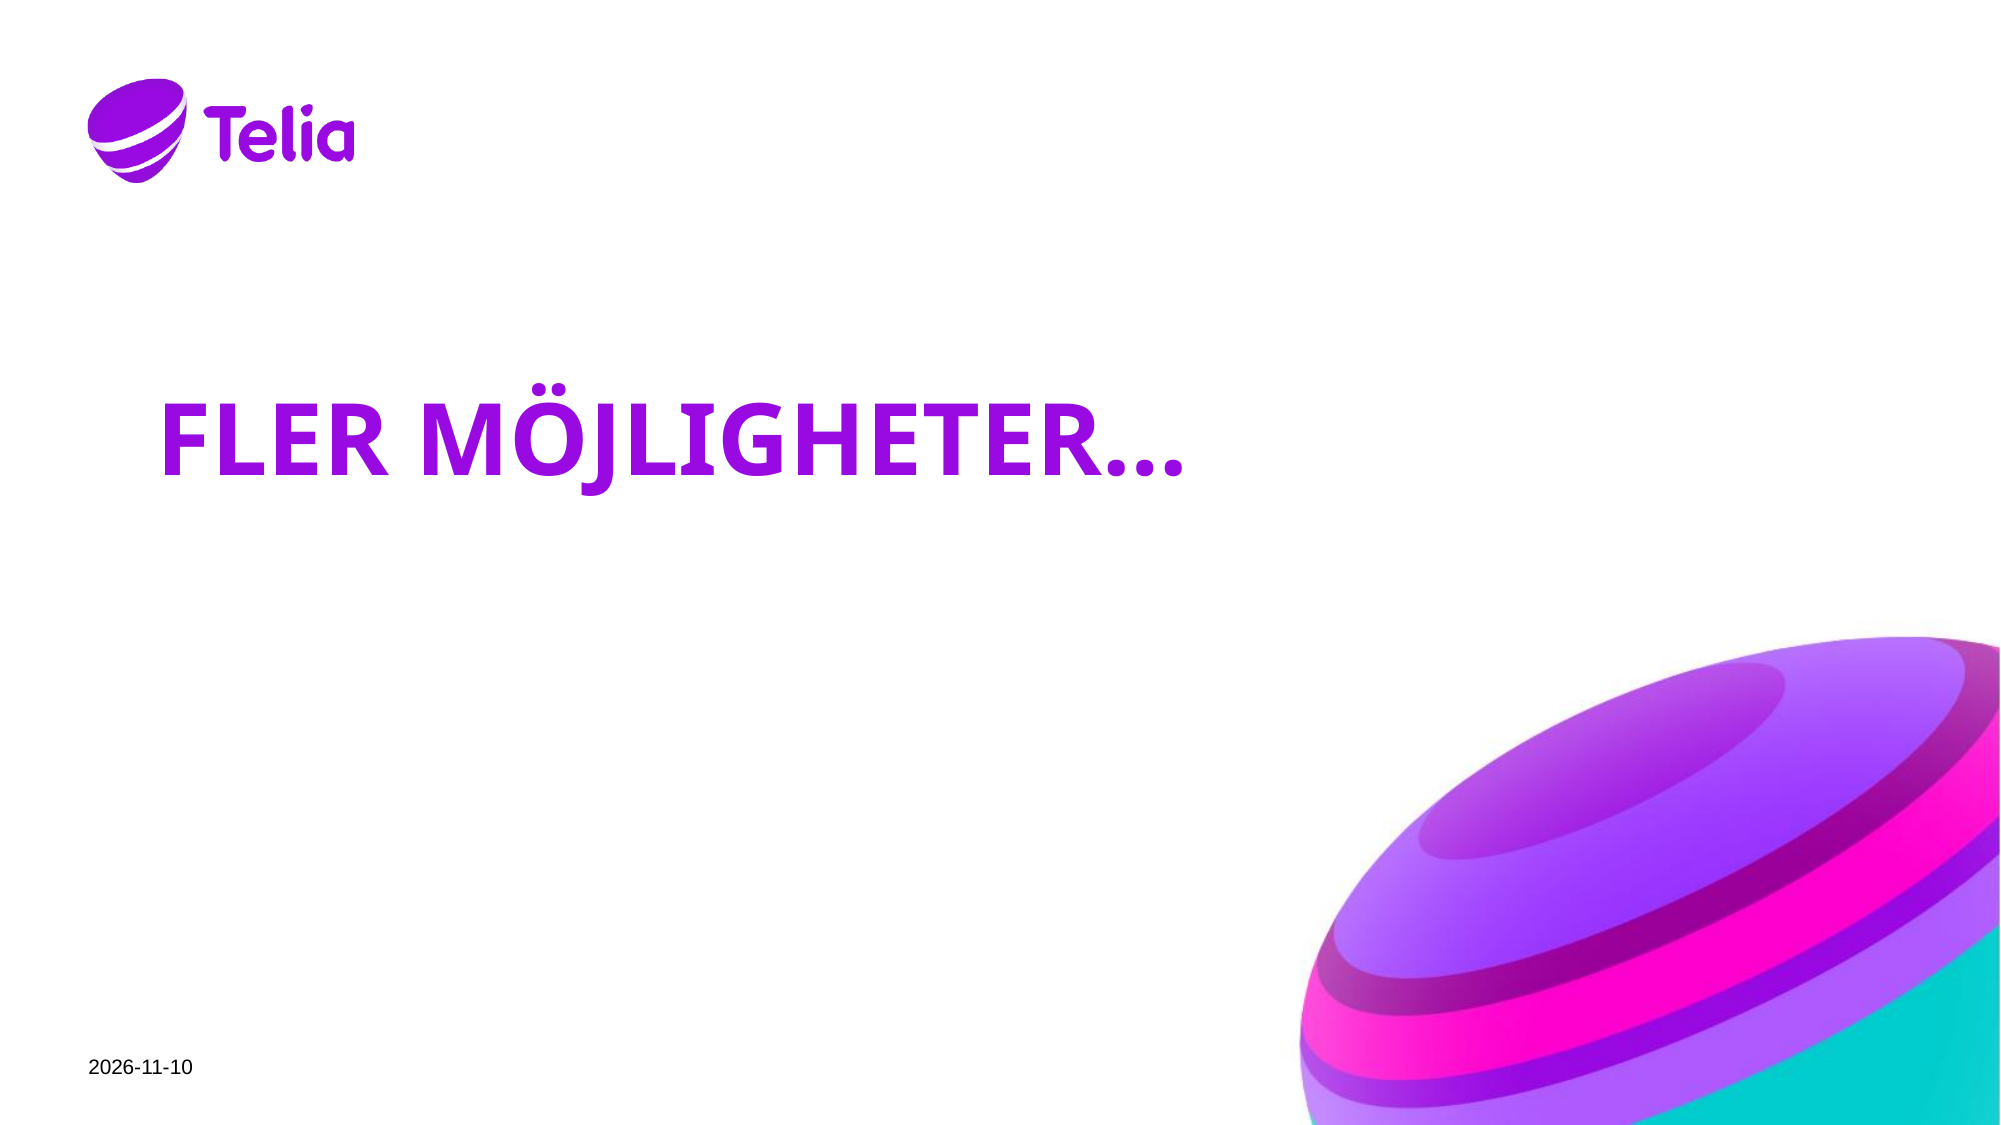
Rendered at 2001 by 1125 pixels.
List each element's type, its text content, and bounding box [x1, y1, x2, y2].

title Fler möjligheter… [156, 387, 1766, 834]
picture [0, 0, 2001, 1125]
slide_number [88, 1053, 225, 1079]
